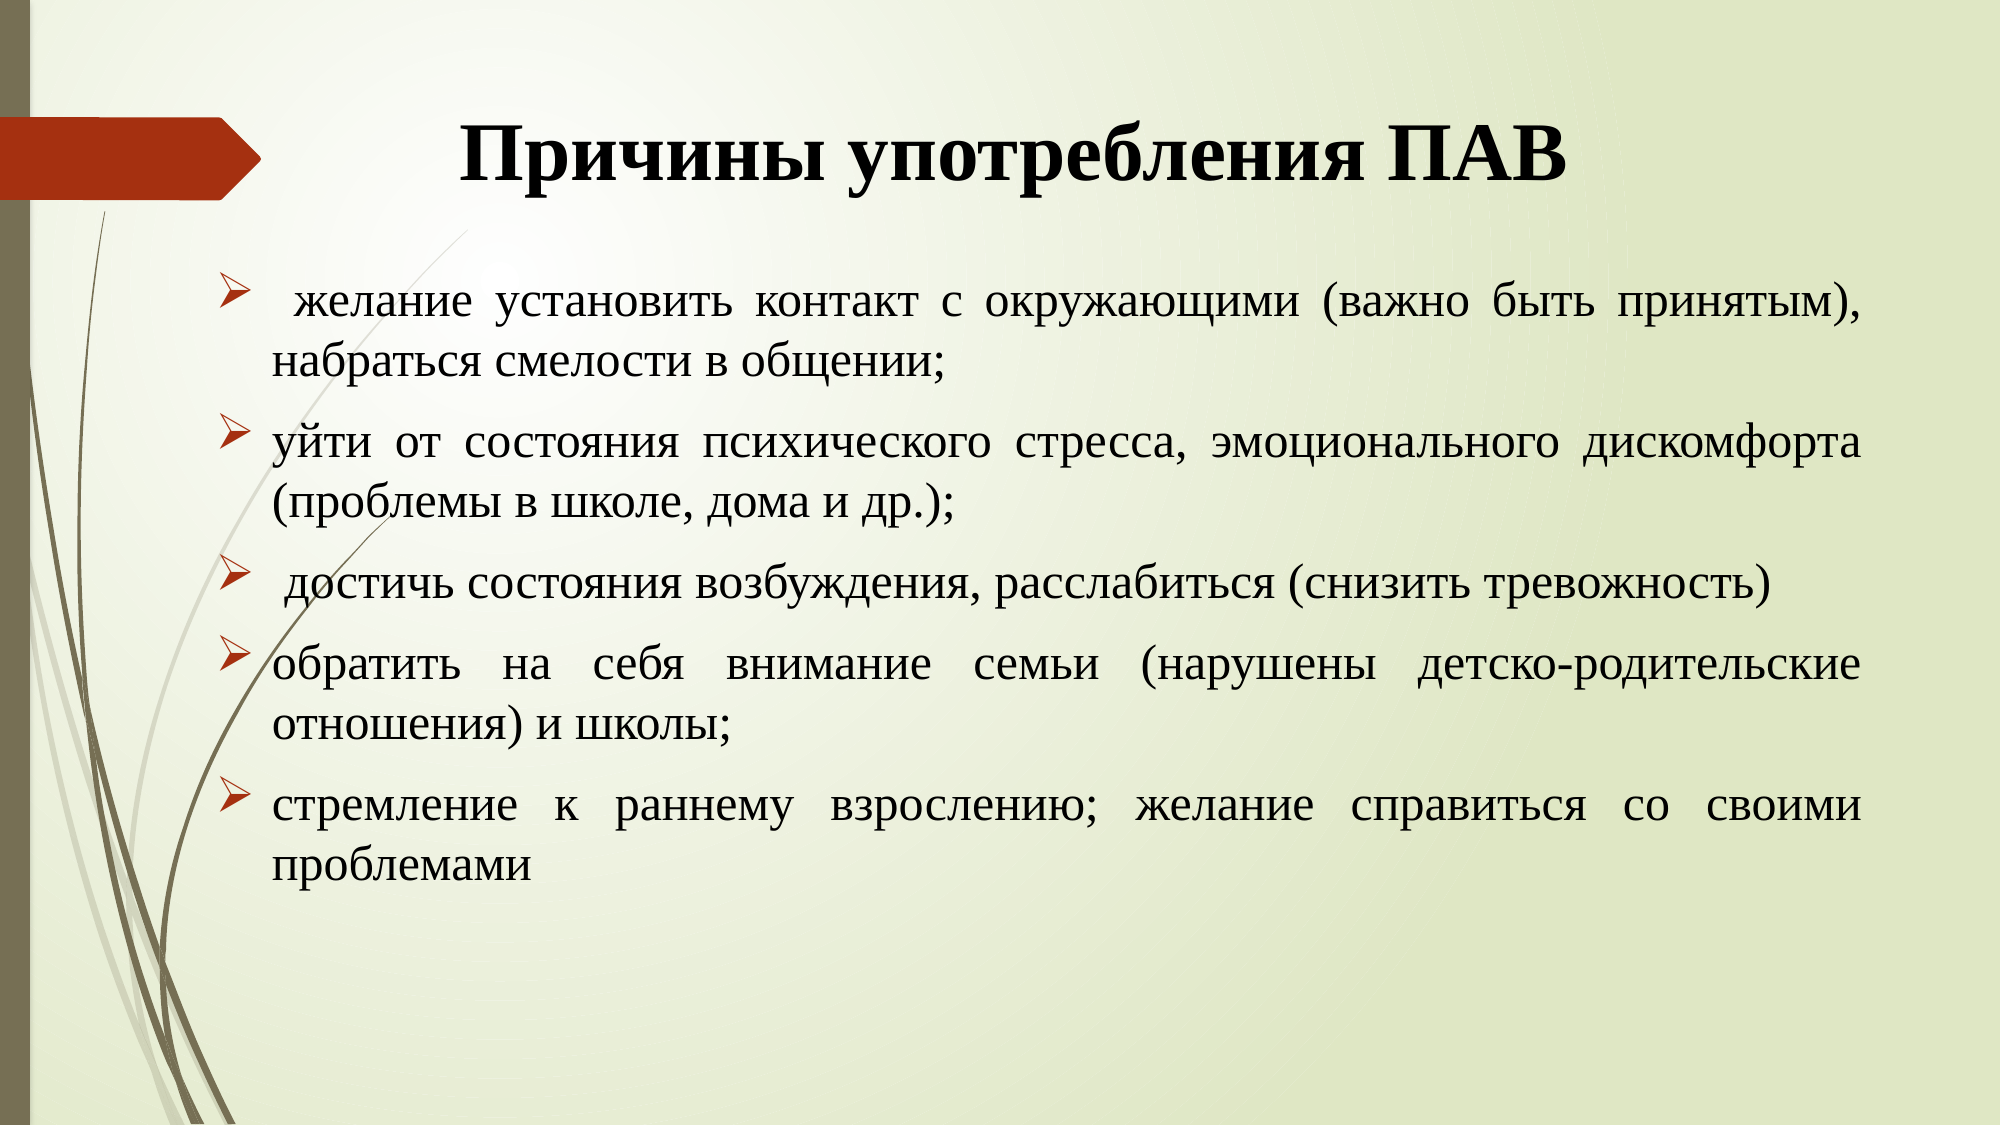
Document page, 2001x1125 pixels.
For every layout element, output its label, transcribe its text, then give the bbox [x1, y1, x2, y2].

list желание установить контакт с окружающими (важно быть принятым), набраться смелости в общении; уйти от состояния психического стресса, эмоционального дискомфорта (проблемы в школе, дома и др.); достичь состояния возбуждения, расслабиться (снизить тревожность) обратить на себя внимание семьи (нарушены детско-родительские отношения) и школы; стремление к раннему взрослению; желание справиться со своими проблемами [200, 259, 1878, 1054]
title Причины употребления ПАВ [283, 89, 1746, 225]
